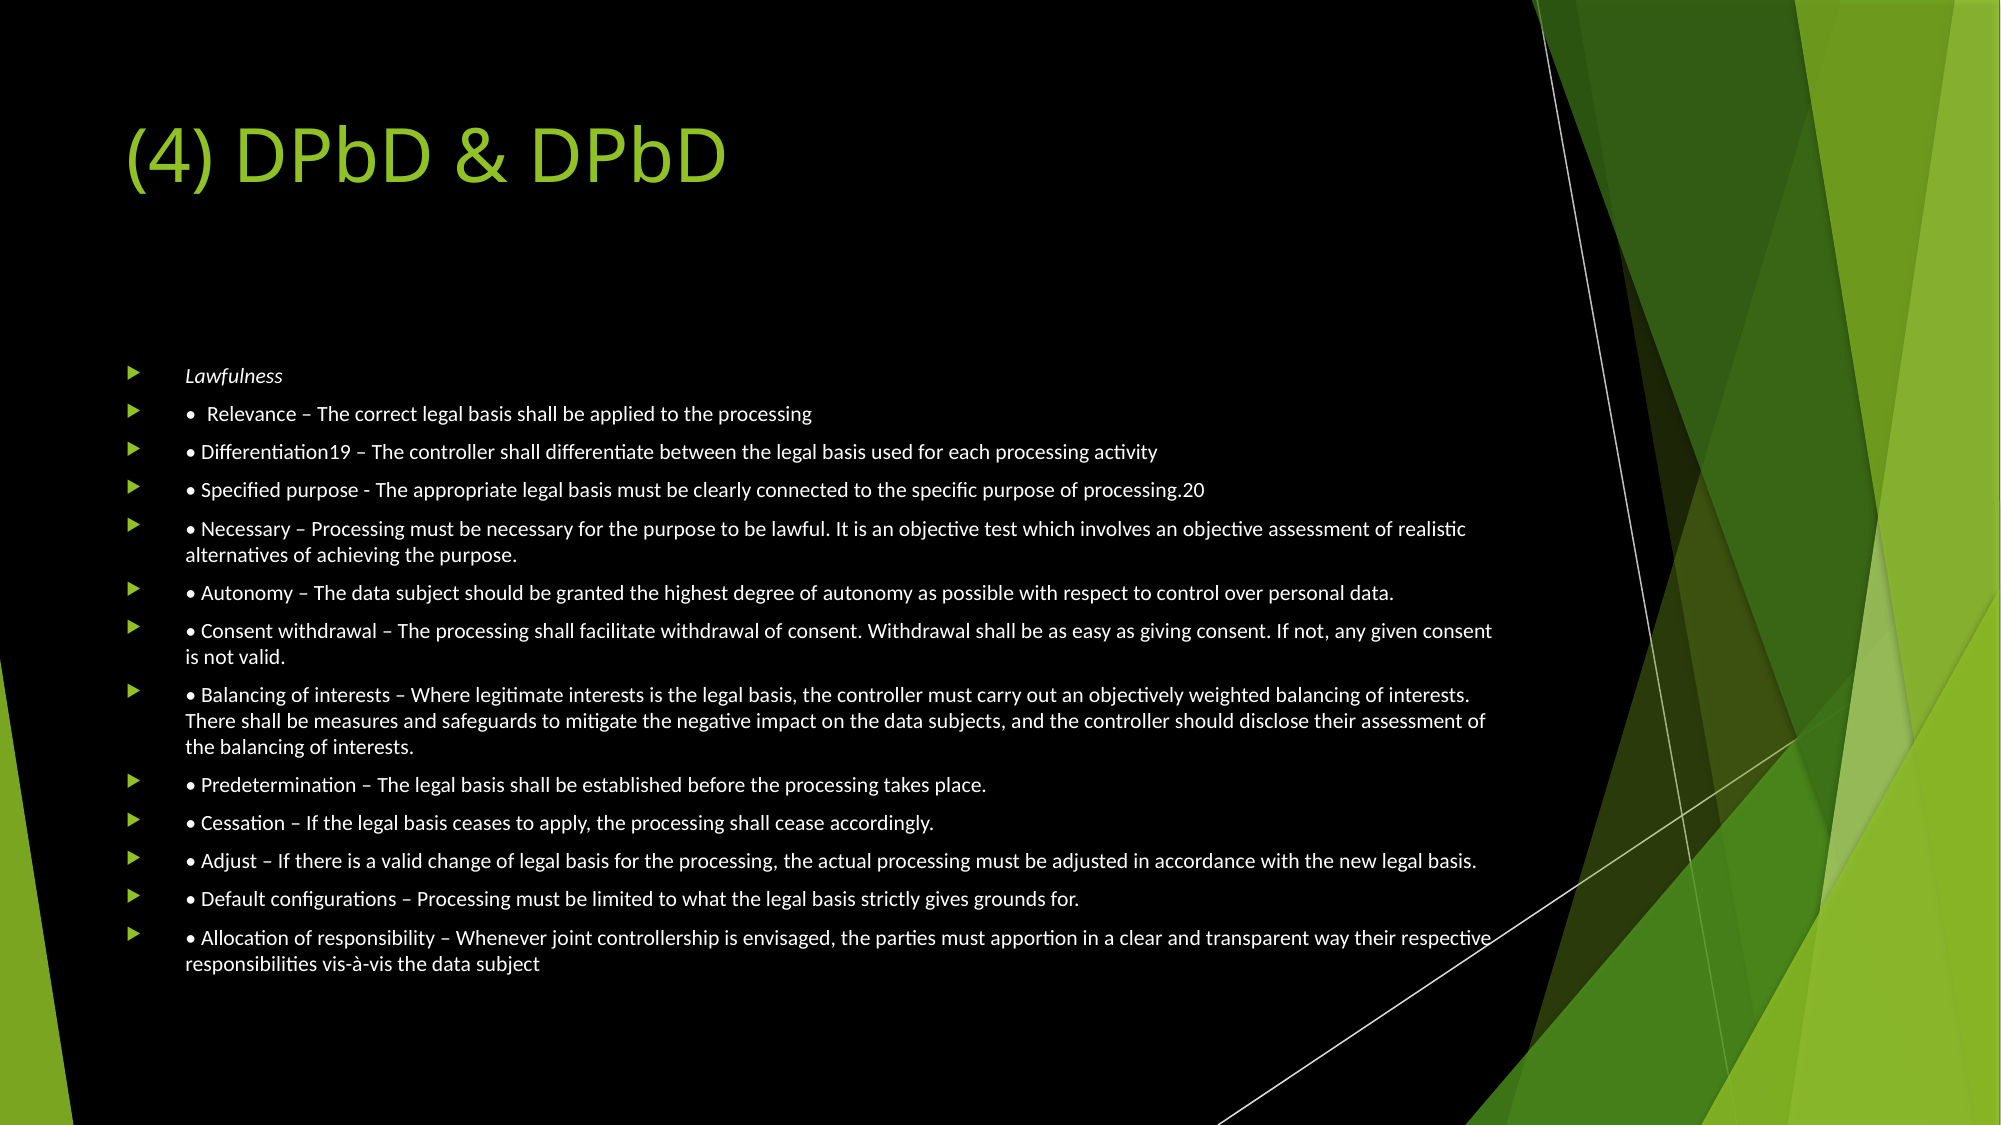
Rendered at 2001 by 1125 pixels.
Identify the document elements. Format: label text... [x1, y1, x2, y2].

list Lawfulness • Relevance – The correct legal basis shall be applied to the processing • Differentiation19 – The controller shall differentiate between the legal basis used for each processing activity • Specified purpose - The appropriate legal basis must be clearly connected to the specific purpose of processing.20 • Necessary – Processing must be necessary for the purpose to be lawful. It is an objective test which involves an objective assessment of realistic alternatives of achieving the purpose. • Autonomy – The data subject should be granted the highest degree of autonomy as possible with respect to control over personal data. • Consent withdrawal – The processing shall facilitate withdrawal of consent. Withdrawal shall be as easy as giving consent. If not, any given consent is not valid. • Balancing of interests – Where legitimate interests is the legal basis, the controller must carry out an objectively weighted balancing of interests. There shall be measures and safeguards to mitigate the negative impact on the data subjects, and the controller should disclose their assessment of the balancing of interests. • Predetermination – The legal basis shall be established before the processing takes place. • Cessation – If the legal basis ceases to apply, the processing shall cease accordingly. • Adjust – If there is a valid change of legal basis for the processing, the actual processing must be adjusted in accordance with the new legal basis. • Default configurations – Processing must be limited to what the legal basis strictly gives grounds for. • Allocation of responsibility – Whenever joint controllership is envisaged, the parties must apportion in a clear and transparent way their respective responsibilities vis-à-vis the data subject [111, 354, 1522, 992]
title (4) DPbD & DPbD [111, 99, 1522, 317]
